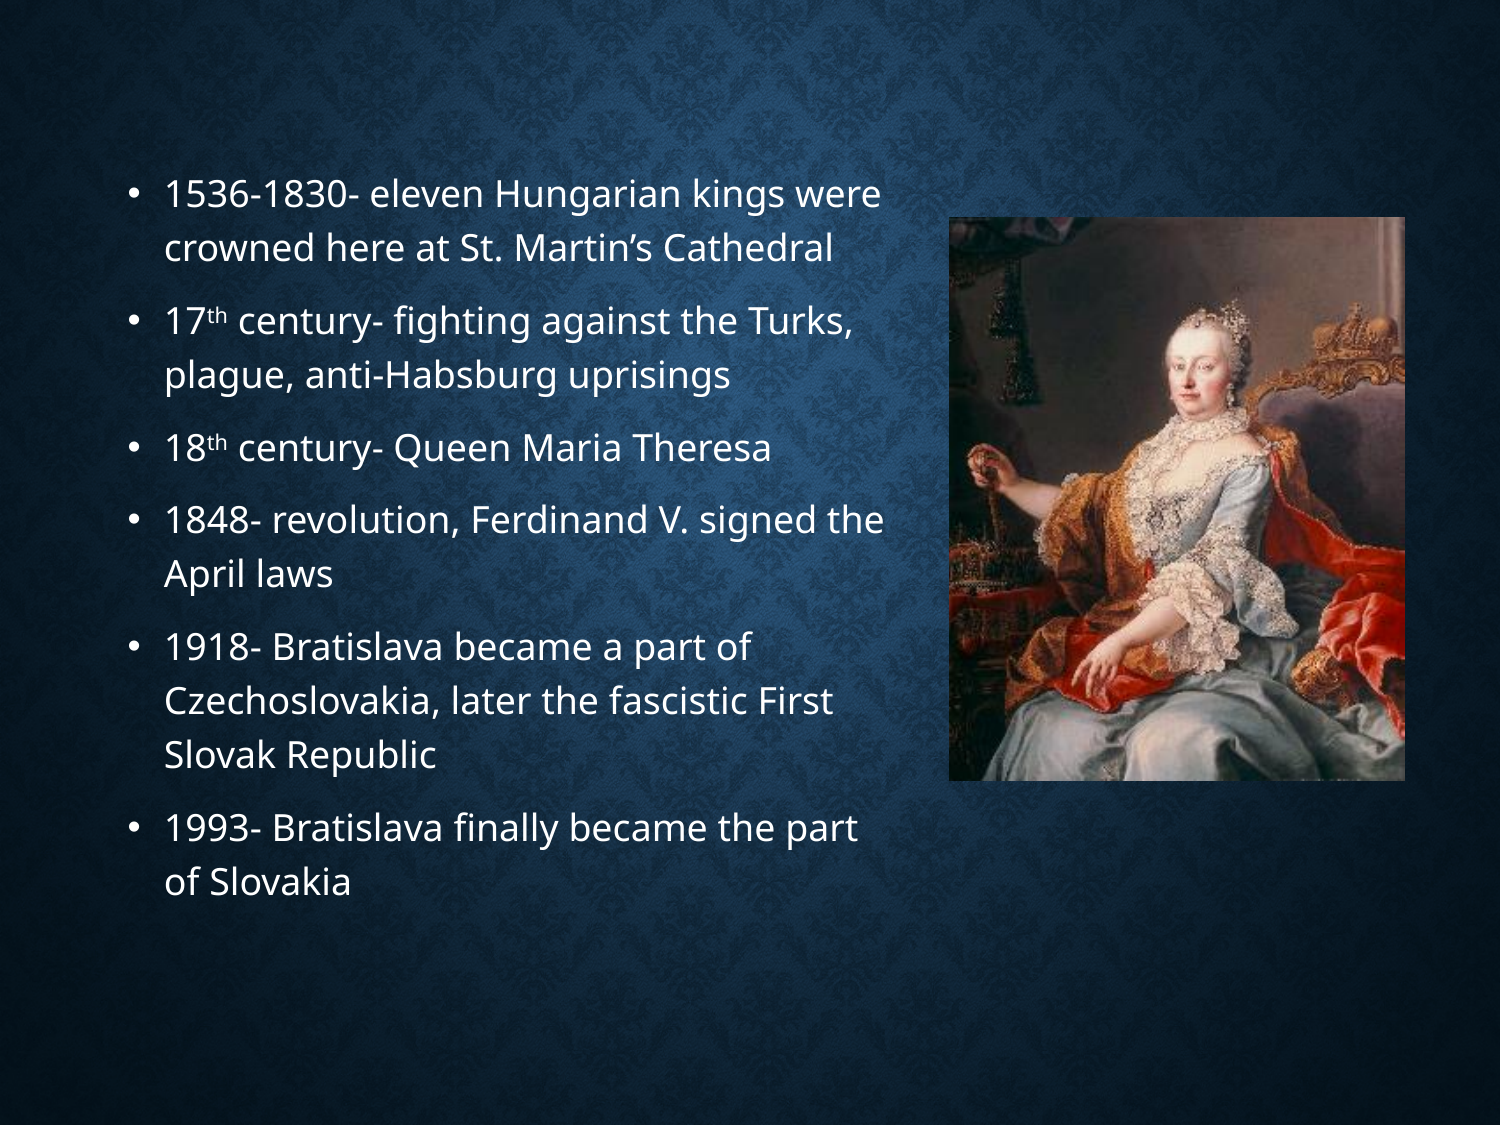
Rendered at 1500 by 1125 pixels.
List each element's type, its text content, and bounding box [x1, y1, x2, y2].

list 1536-1830- eleven Hungarian kings were crowned here at St. Martin’s Cathedral 17th century- fighting against the Turks, plague, anti-Habsburg uprisings 18th century- Queen Maria Theresa 1848- revolution, Ferdinand V. signed the April laws 1918- Bratislava became a part of Czechoslovakia, later the fascistic First Slovak Republic 1993- Bratislava finally became the part of Slovakia [112, 153, 906, 947]
picture [949, 216, 1405, 782]
